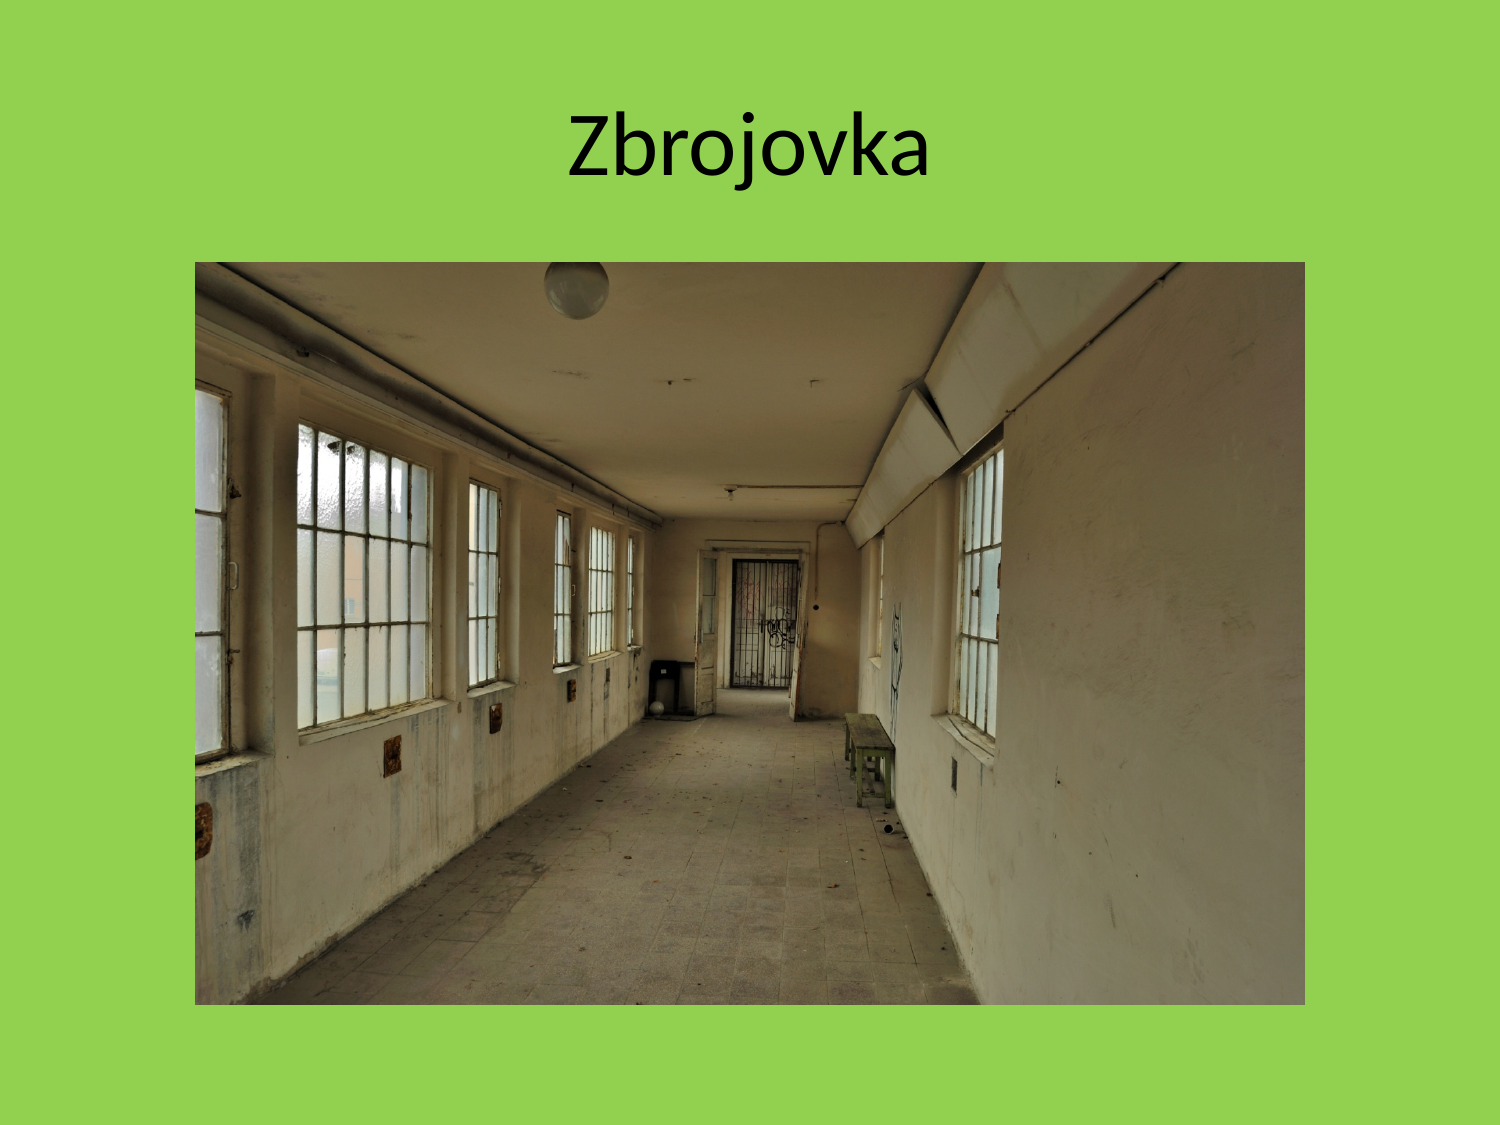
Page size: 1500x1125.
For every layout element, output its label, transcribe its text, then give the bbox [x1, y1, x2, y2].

title Zbrojovka [75, 45, 1425, 233]
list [195, 262, 1305, 1006]
